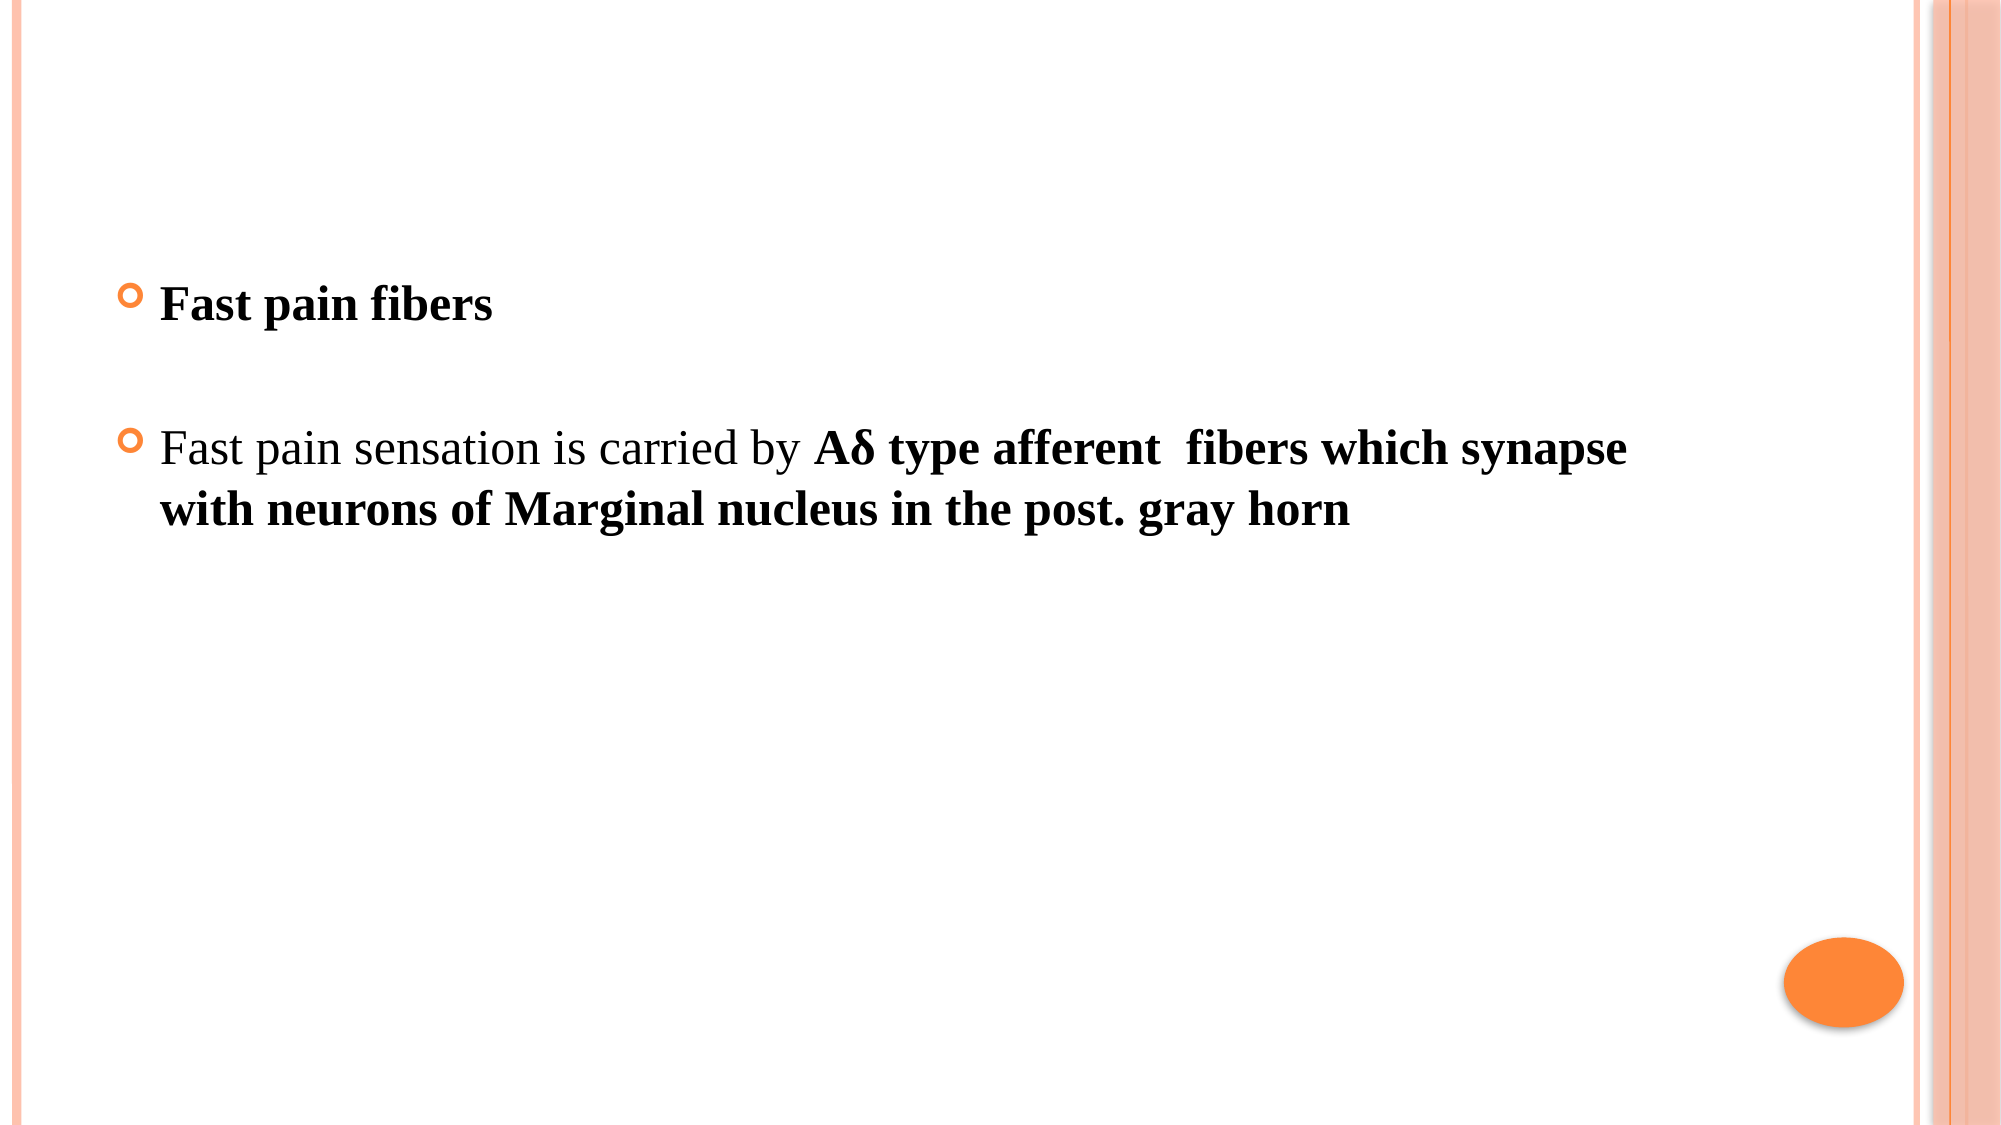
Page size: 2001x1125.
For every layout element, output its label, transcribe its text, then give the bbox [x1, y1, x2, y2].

list Fast pain fibers Fast pain sensation is carried by Aδ type afferent fibers which synapse with neurons of Marginal nucleus in the post. gray horn [99, 262, 1734, 1062]
